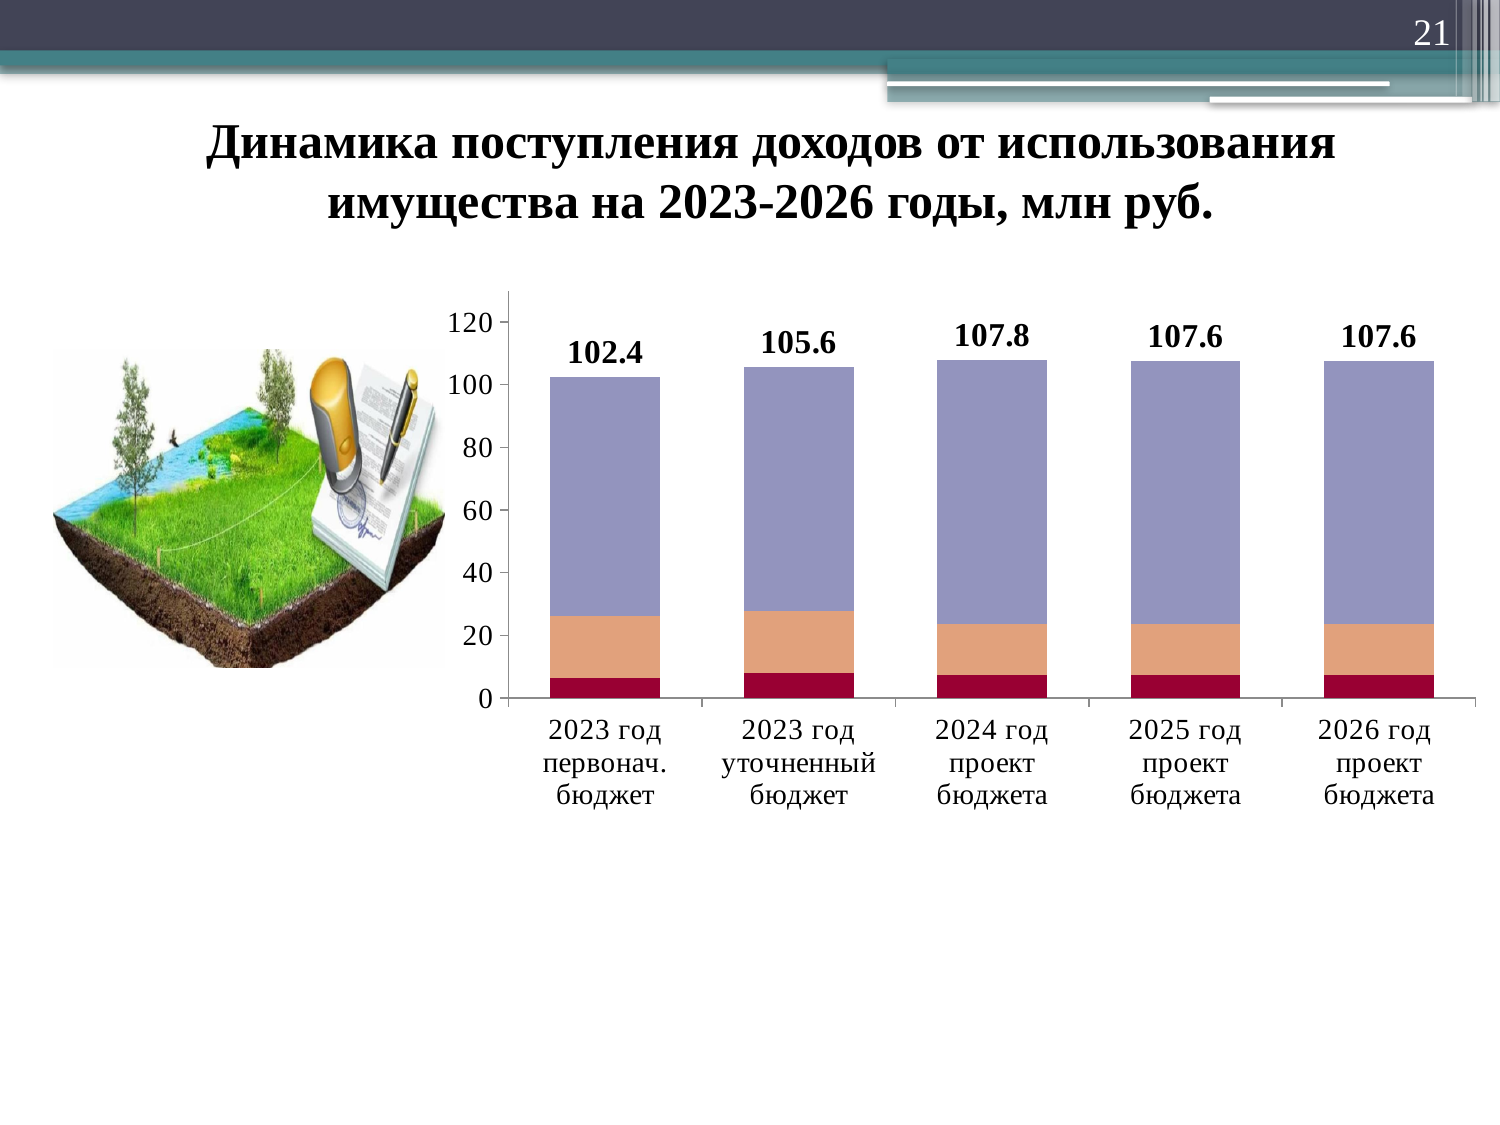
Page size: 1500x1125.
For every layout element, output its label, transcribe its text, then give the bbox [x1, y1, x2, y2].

text_box Динамика поступления доходов от использования имущества на 2023-2026 годы, млн руб. [68, 102, 1474, 197]
slide_number 21 [1340, 0, 1466, 61]
chart [17, 199, 1477, 1107]
picture [52, 349, 445, 668]
